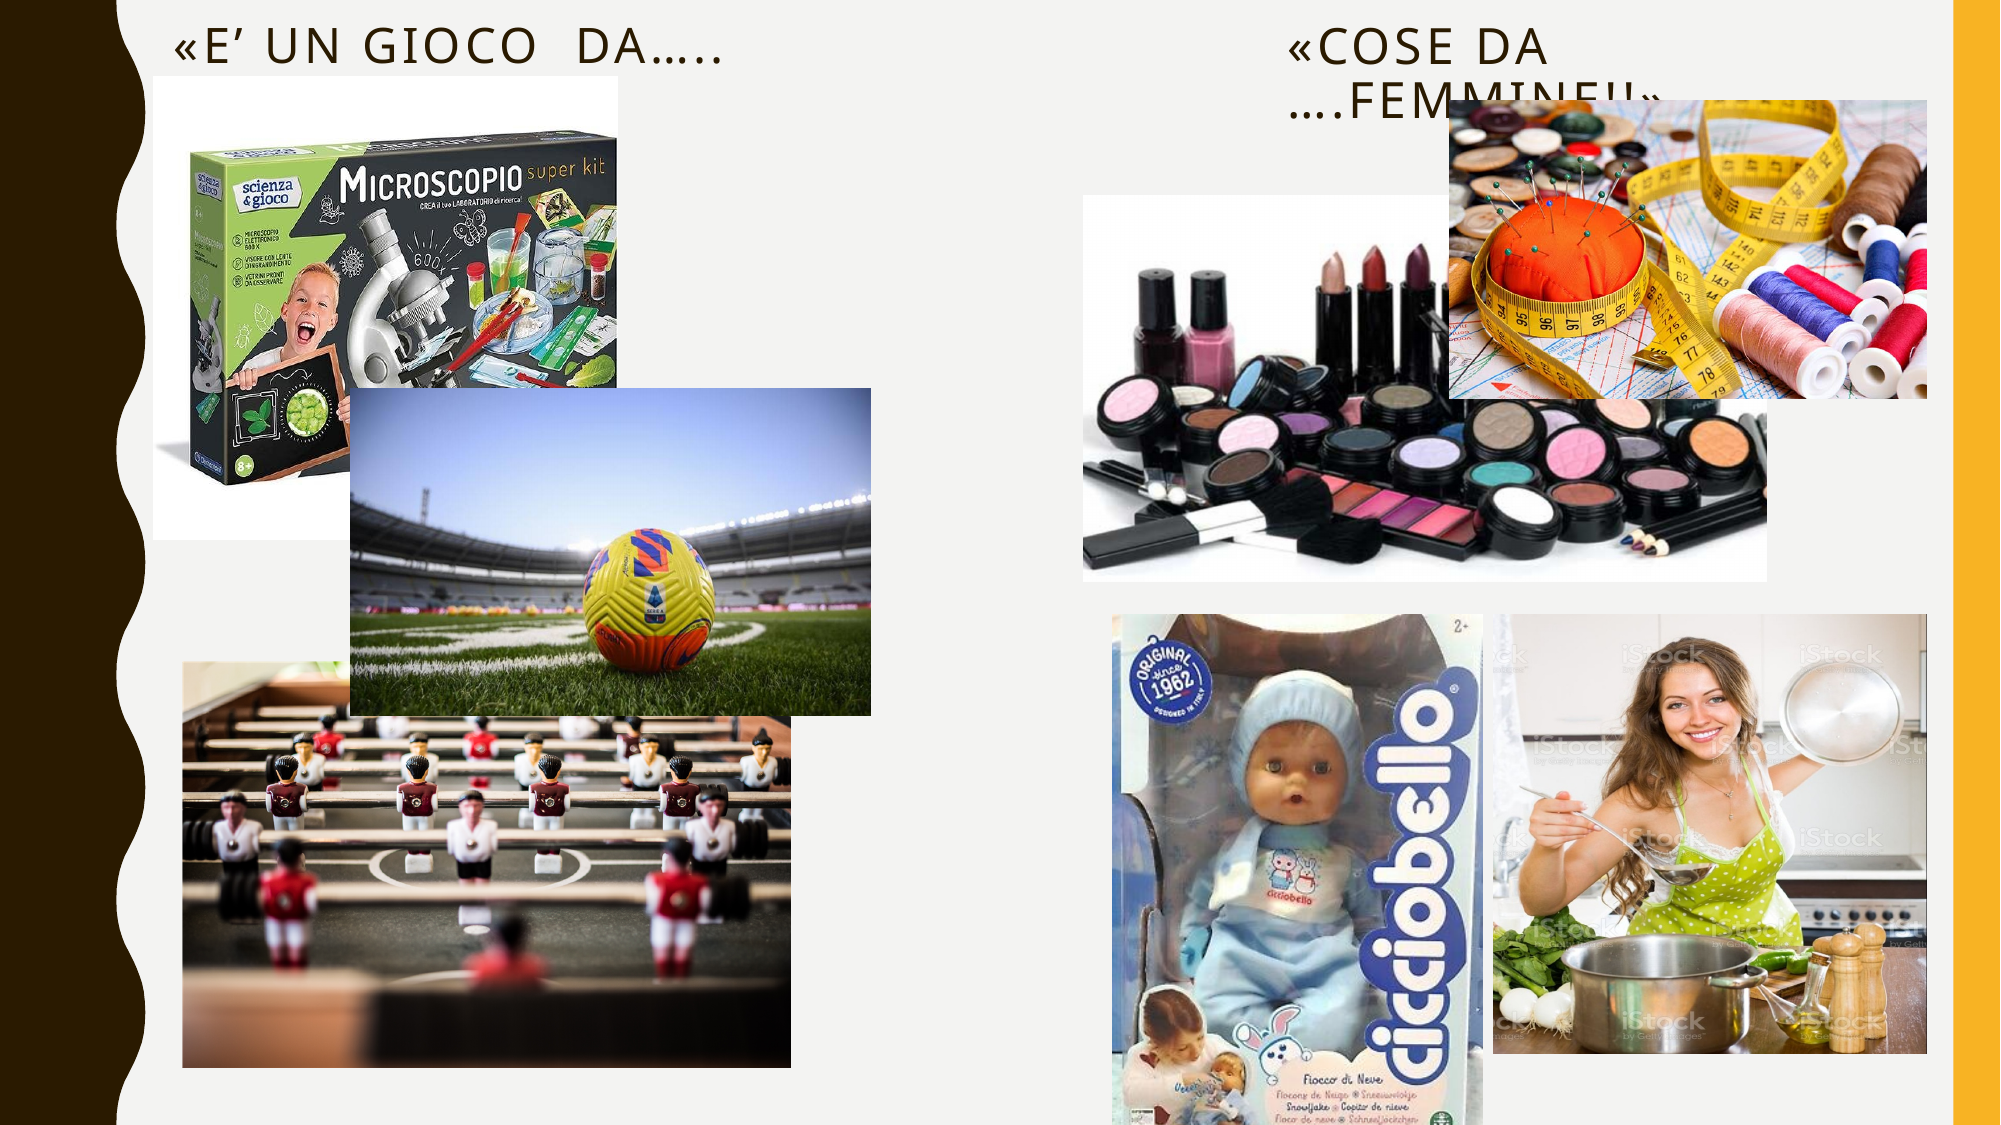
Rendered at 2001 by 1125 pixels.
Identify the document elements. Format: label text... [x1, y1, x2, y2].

title «Cose da ….femmine!!» [1272, 13, 1927, 100]
picture [153, 76, 871, 1068]
picture [1493, 614, 1927, 1054]
picture [1112, 614, 1483, 1125]
picture [1082, 100, 1927, 582]
title «E’ un gioco da….. ragazzi!!» [159, 13, 845, 135]
